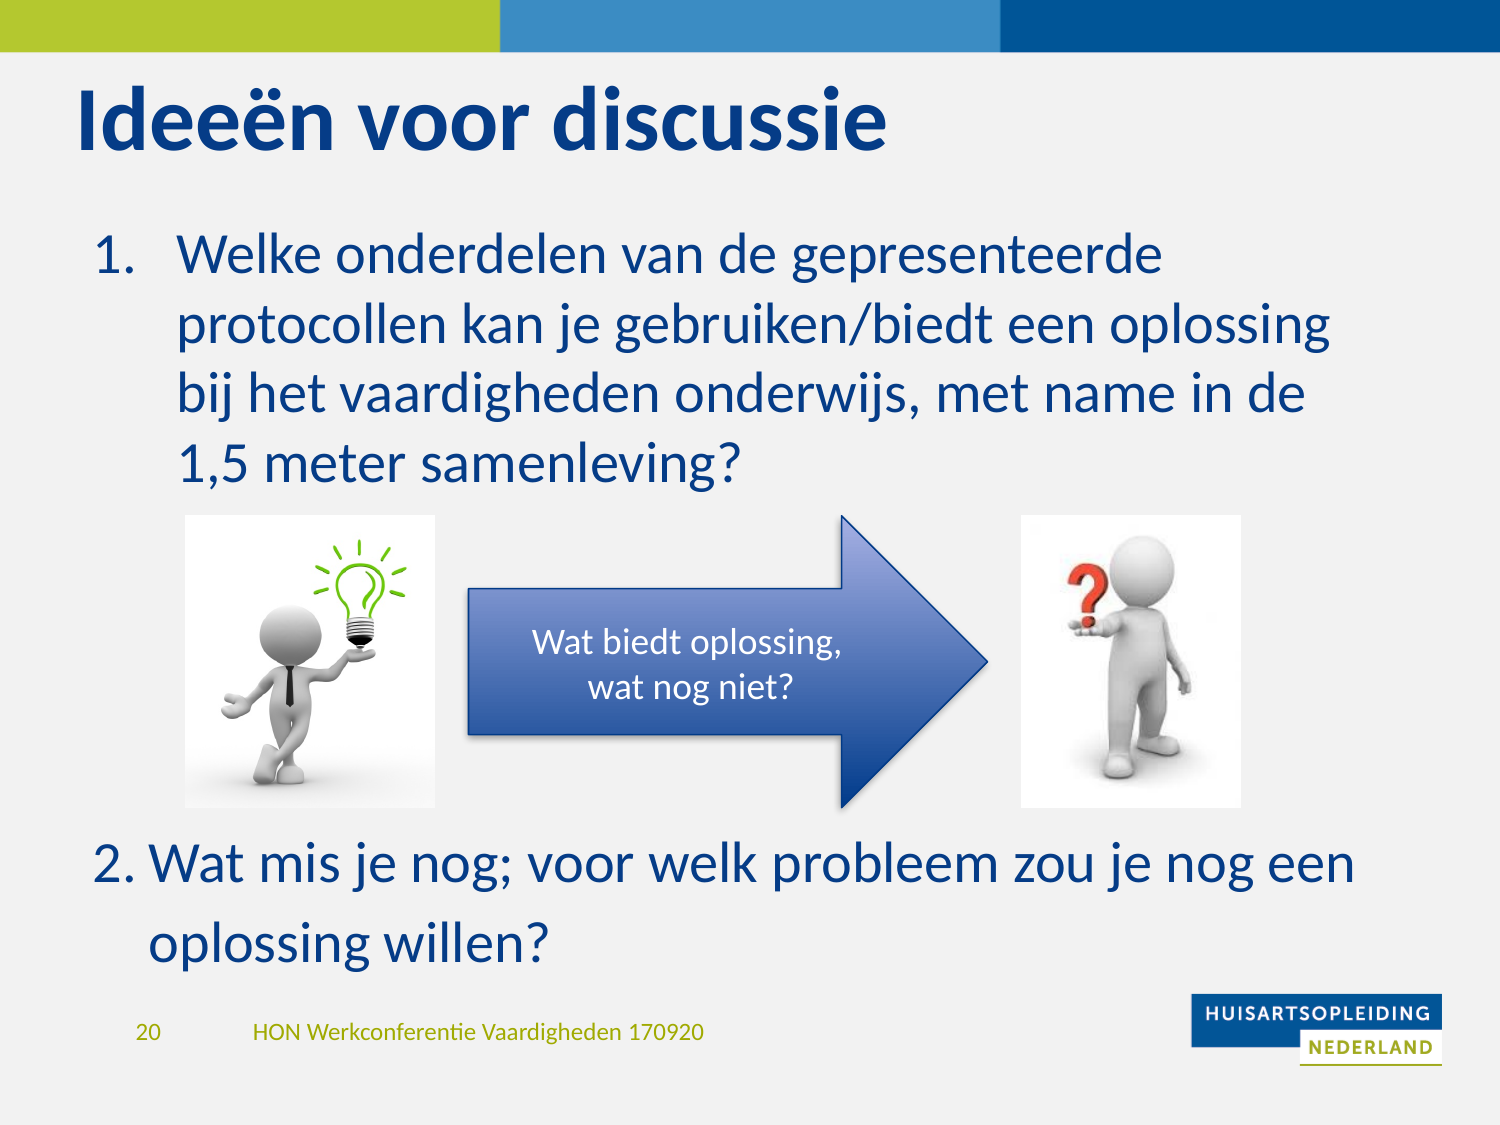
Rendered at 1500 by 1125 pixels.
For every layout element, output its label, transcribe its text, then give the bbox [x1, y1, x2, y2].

picture [0, 0, 1500, 1125]
slide_number 20 [120, 1004, 210, 1057]
text_box Wat biedt oplossing, wat nog niet? [467, 515, 989, 809]
footer HON Werkconferentie Vaardigheden 170920 [237, 1004, 988, 1057]
picture [185, 515, 436, 808]
picture [1020, 514, 1241, 808]
list Welke onderdelen van de gepresenteerde protocollen kan je gebruiken/biedt een oplossing bij het vaardigheden onderwijs, met name in de 1,5 meter samenleving? Wat mis je nog; voor welk probleem zou je nog een oplossing willen? [77, 207, 1382, 1125]
title Ideeën voor discussie [60, 20, 1365, 208]
